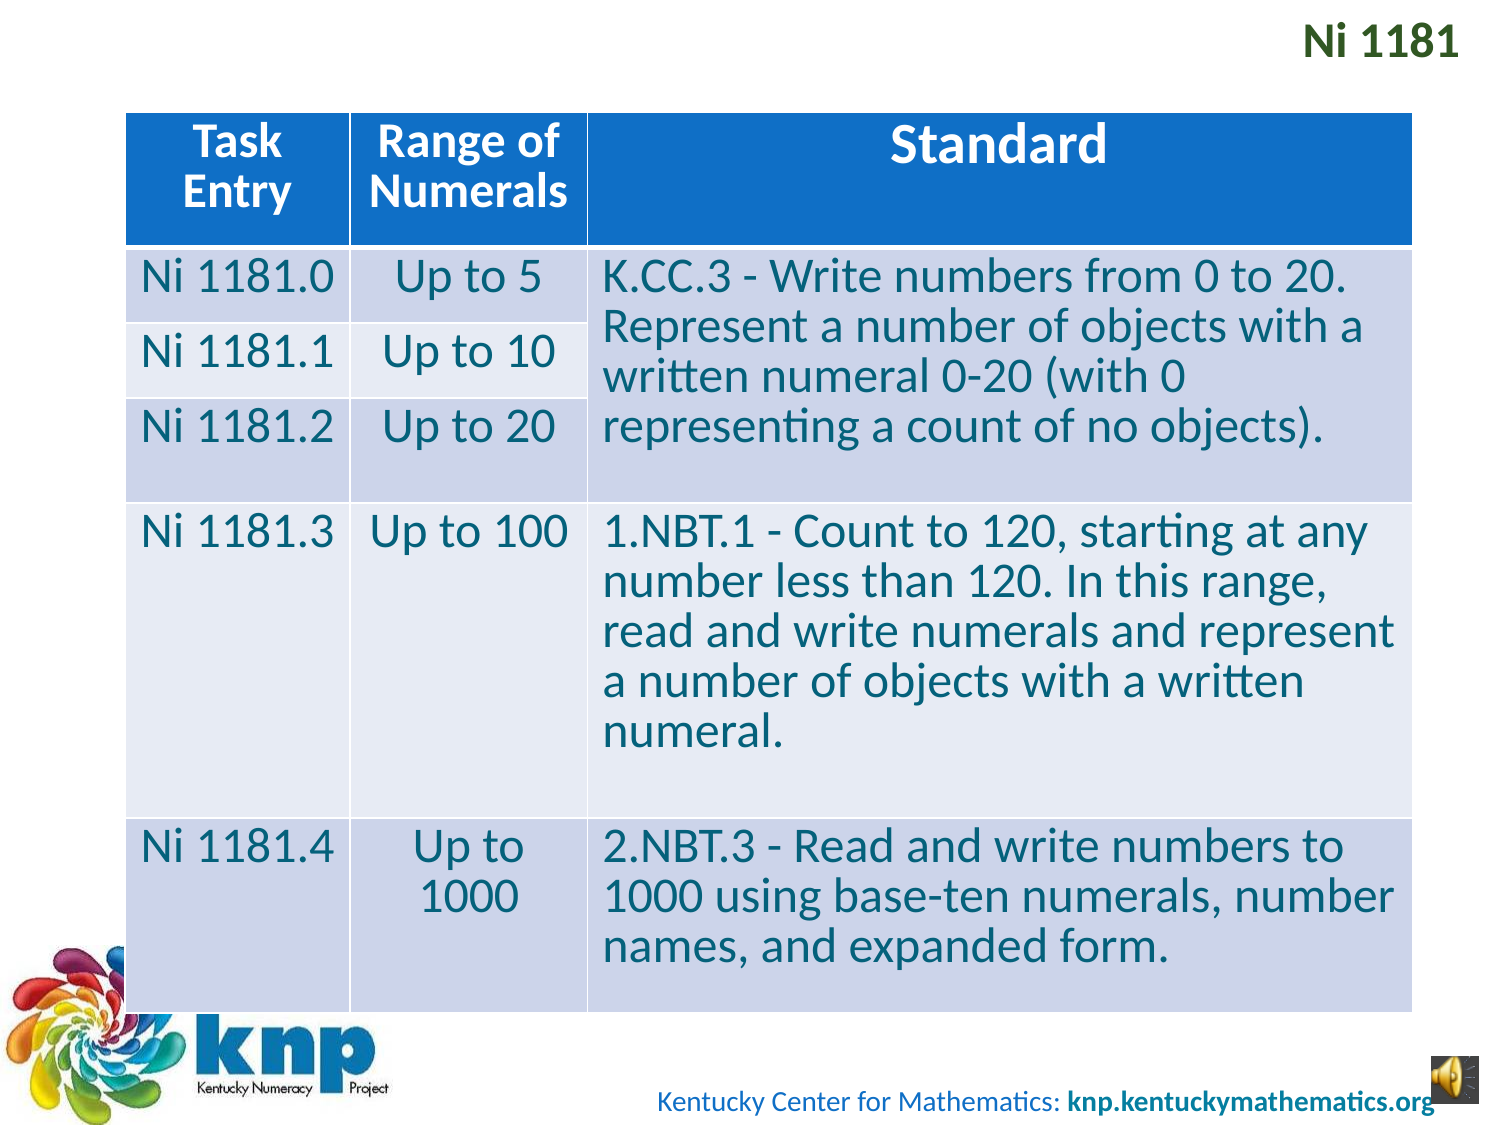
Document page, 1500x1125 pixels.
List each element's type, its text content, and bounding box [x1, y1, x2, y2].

table_cell Up to 20 [351, 399, 587, 502]
table_cell Ni 1181.0 [126, 250, 349, 322]
table_cell Ni 1181.3 [126, 504, 349, 817]
table_cell K.CC.3 - Write numbers from 0 to 20. Represent a number of objects with a written numeral 0-20 (with 0 representing a count of no objects). [588, 250, 1412, 502]
table_cell 2.NBT.3 - Read and write numbers to 1000 using base-ten numerals, number names, and expanded form. [588, 819, 1412, 1012]
table_cell Ni 1181.1 [126, 324, 349, 397]
table_cell 1.NBT.1 - Count to 120, starting at any number less than 120. In this range, read and write numerals and represent a number of objects with a written numeral. [588, 504, 1412, 817]
table_cell Ni 1181.4 [126, 819, 349, 1012]
table_cell Up to 10 [351, 324, 587, 397]
picture [0, 945, 393, 1125]
table_cell Up to 100 [351, 504, 587, 817]
table_cell Up to 1000 [351, 819, 587, 1012]
table_header Range of Numerals [351, 113, 587, 245]
table_header Task Entry [126, 113, 349, 245]
table_cell Up to 5 [351, 250, 587, 322]
title Standards [75, 75, 1425, 238]
picture [1429, 1054, 1481, 1106]
table_header Standard [588, 113, 1412, 245]
text_box Ni 1181 [1262, 0, 1500, 75]
table_cell Ni 1181.2 [126, 399, 349, 502]
